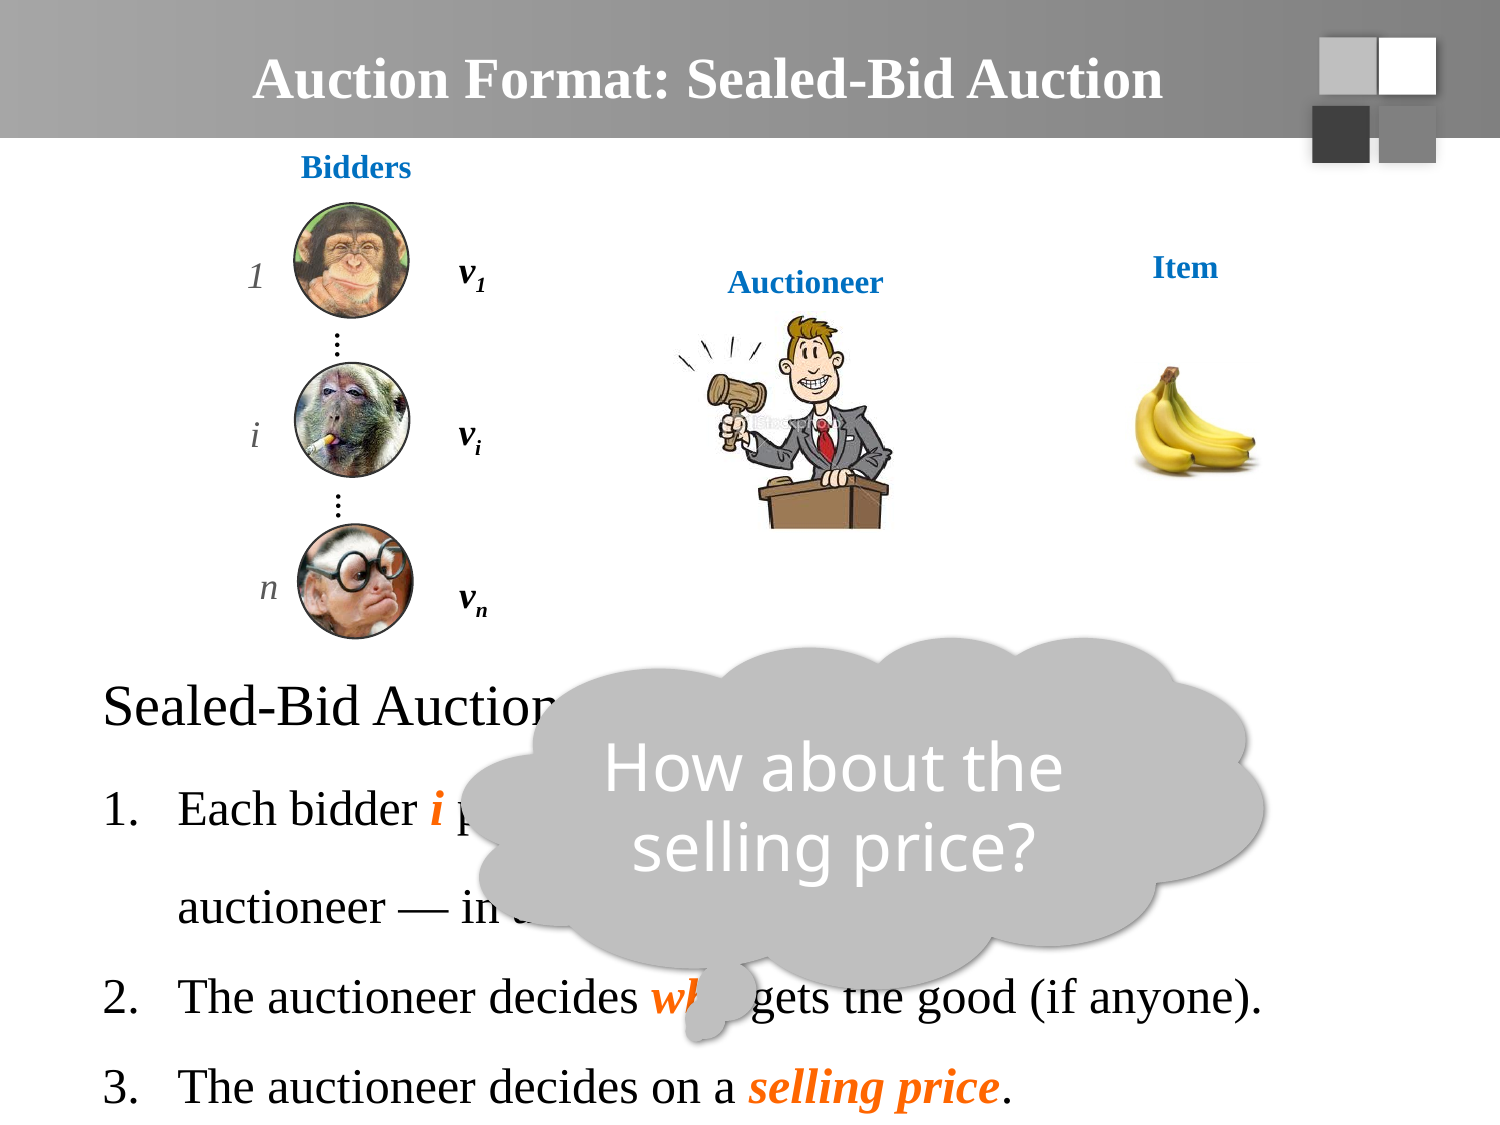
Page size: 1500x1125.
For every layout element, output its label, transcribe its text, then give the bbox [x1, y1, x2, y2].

title Auction Format: Sealed-Bid Auction [237, 12, 1500, 138]
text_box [237, 137, 511, 639]
text_box How about the selling price? [461, 637, 1264, 1042]
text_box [673, 252, 913, 534]
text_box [1124, 237, 1276, 481]
text_box Sealed-Bid Auctions: Each bidder i privately communicates a bid bi to the auctioneer — in a sealed envelope, if you like. The auctioneer decides who gets the good (if anyone). The auctioneer decides on a selling price. [87, 624, 1393, 1122]
